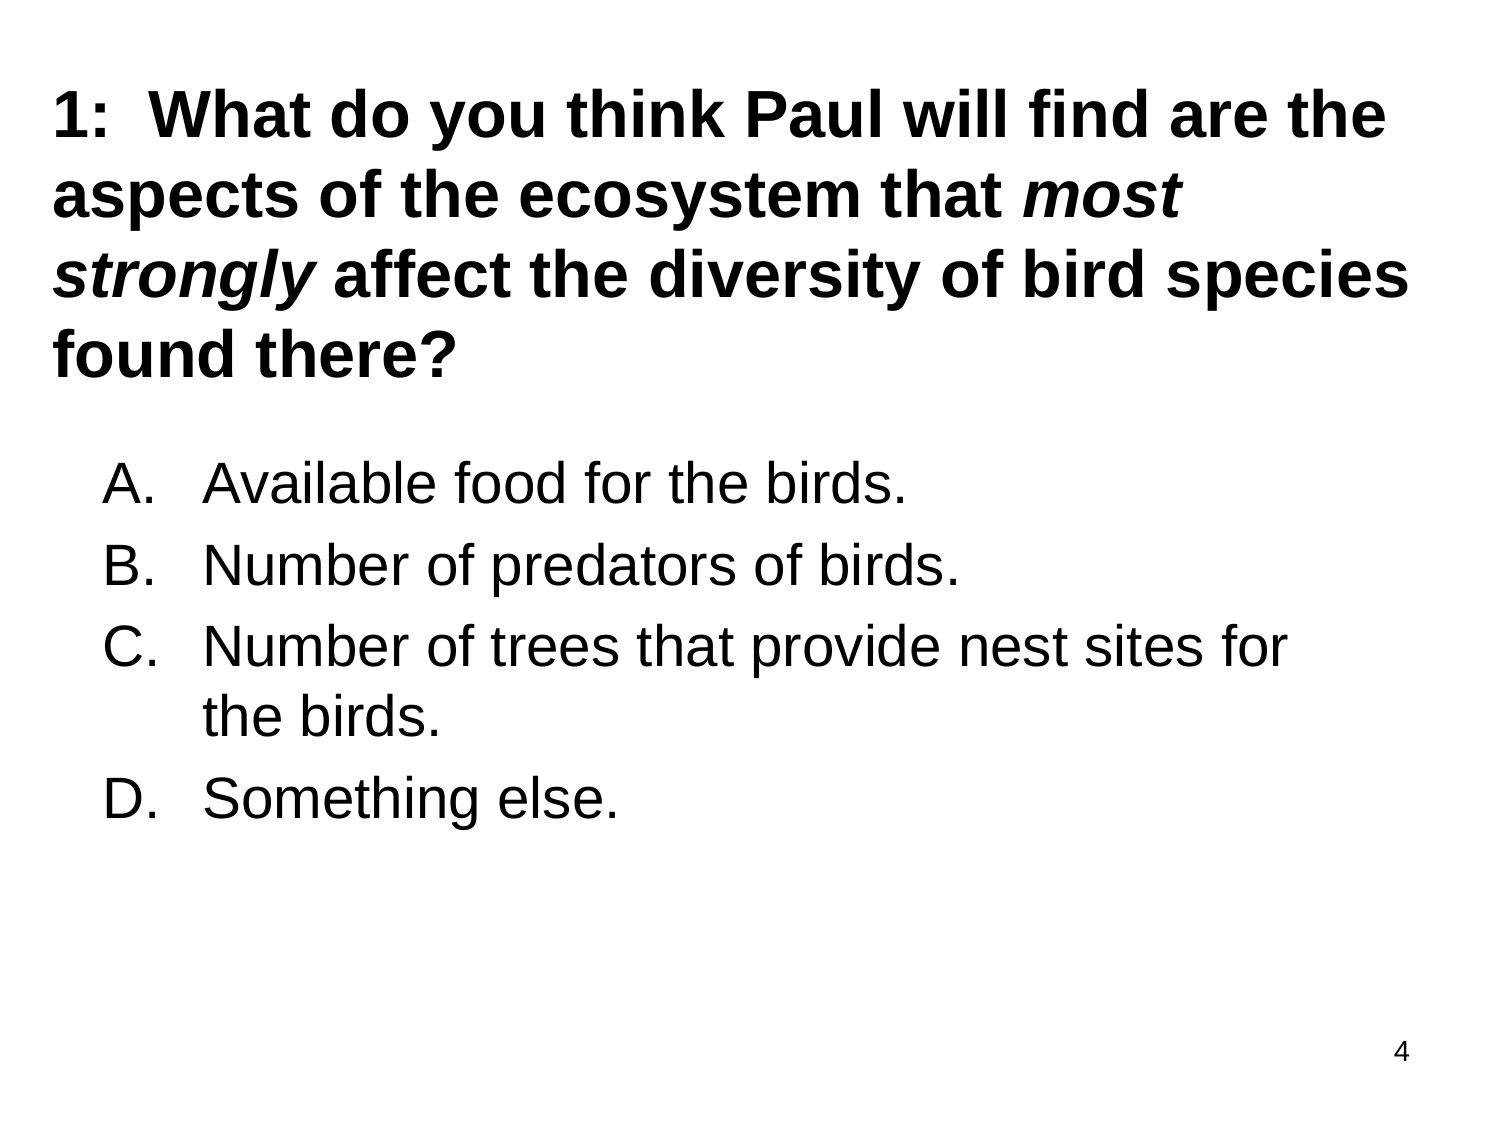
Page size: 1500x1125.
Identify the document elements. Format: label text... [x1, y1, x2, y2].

slide_number 4 [1074, 1024, 1426, 1103]
list Available food for the birds. Number of predators of birds. Number of trees that provide nest sites for the birds. Something else. [87, 437, 1375, 925]
title 1: What do you think Paul will find are the aspects of the ecosystem that most strongly affect the diversity of bird species found there? [37, 62, 1438, 400]
